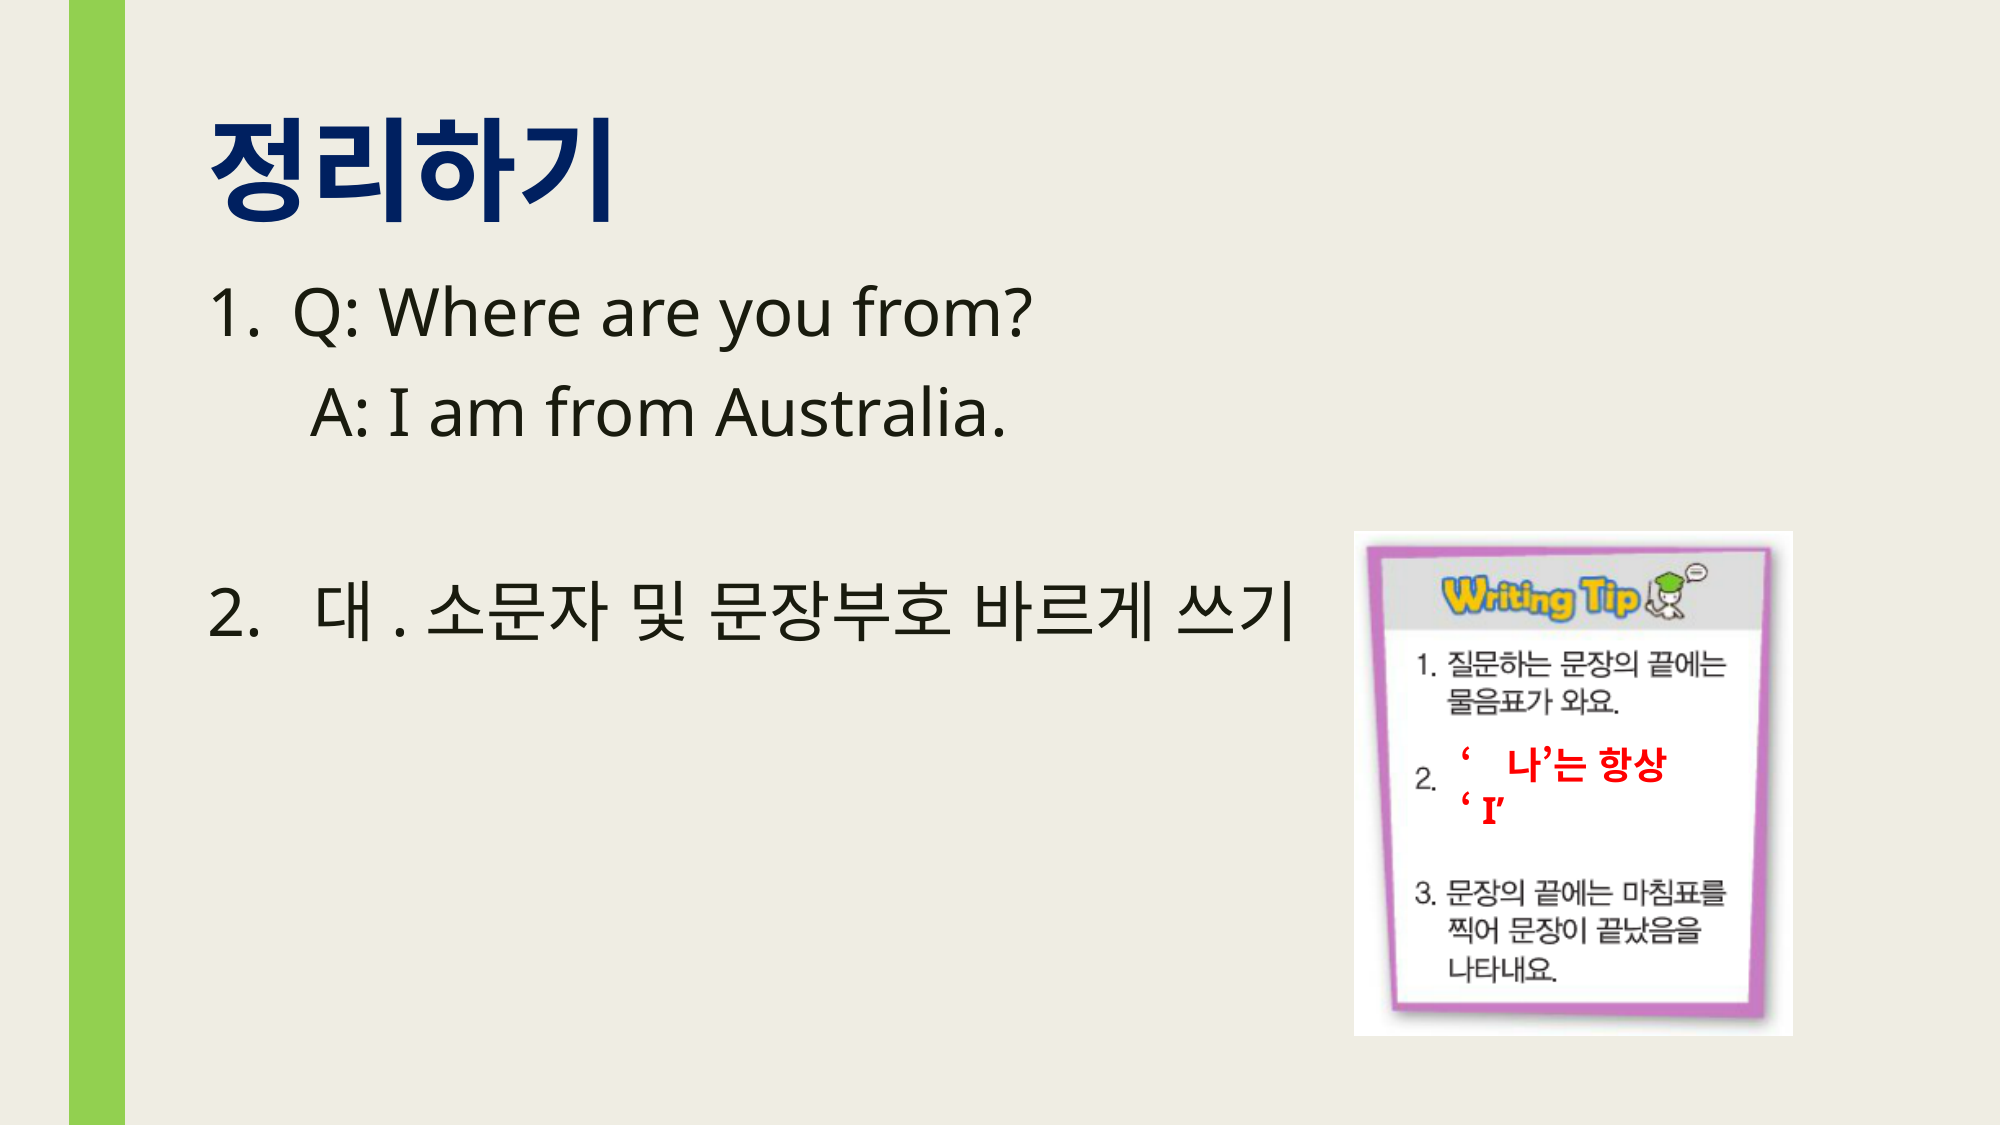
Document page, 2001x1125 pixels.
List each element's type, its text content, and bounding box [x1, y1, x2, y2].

title 정리하기 [192, 109, 1768, 353]
picture [1354, 531, 1794, 1036]
text_box Q: Where are you from? A: I am from Australia. 2. 대.소문자 및 문장부호 바르게 쓰기 [192, 268, 1586, 1058]
text_box [69, 0, 125, 1125]
